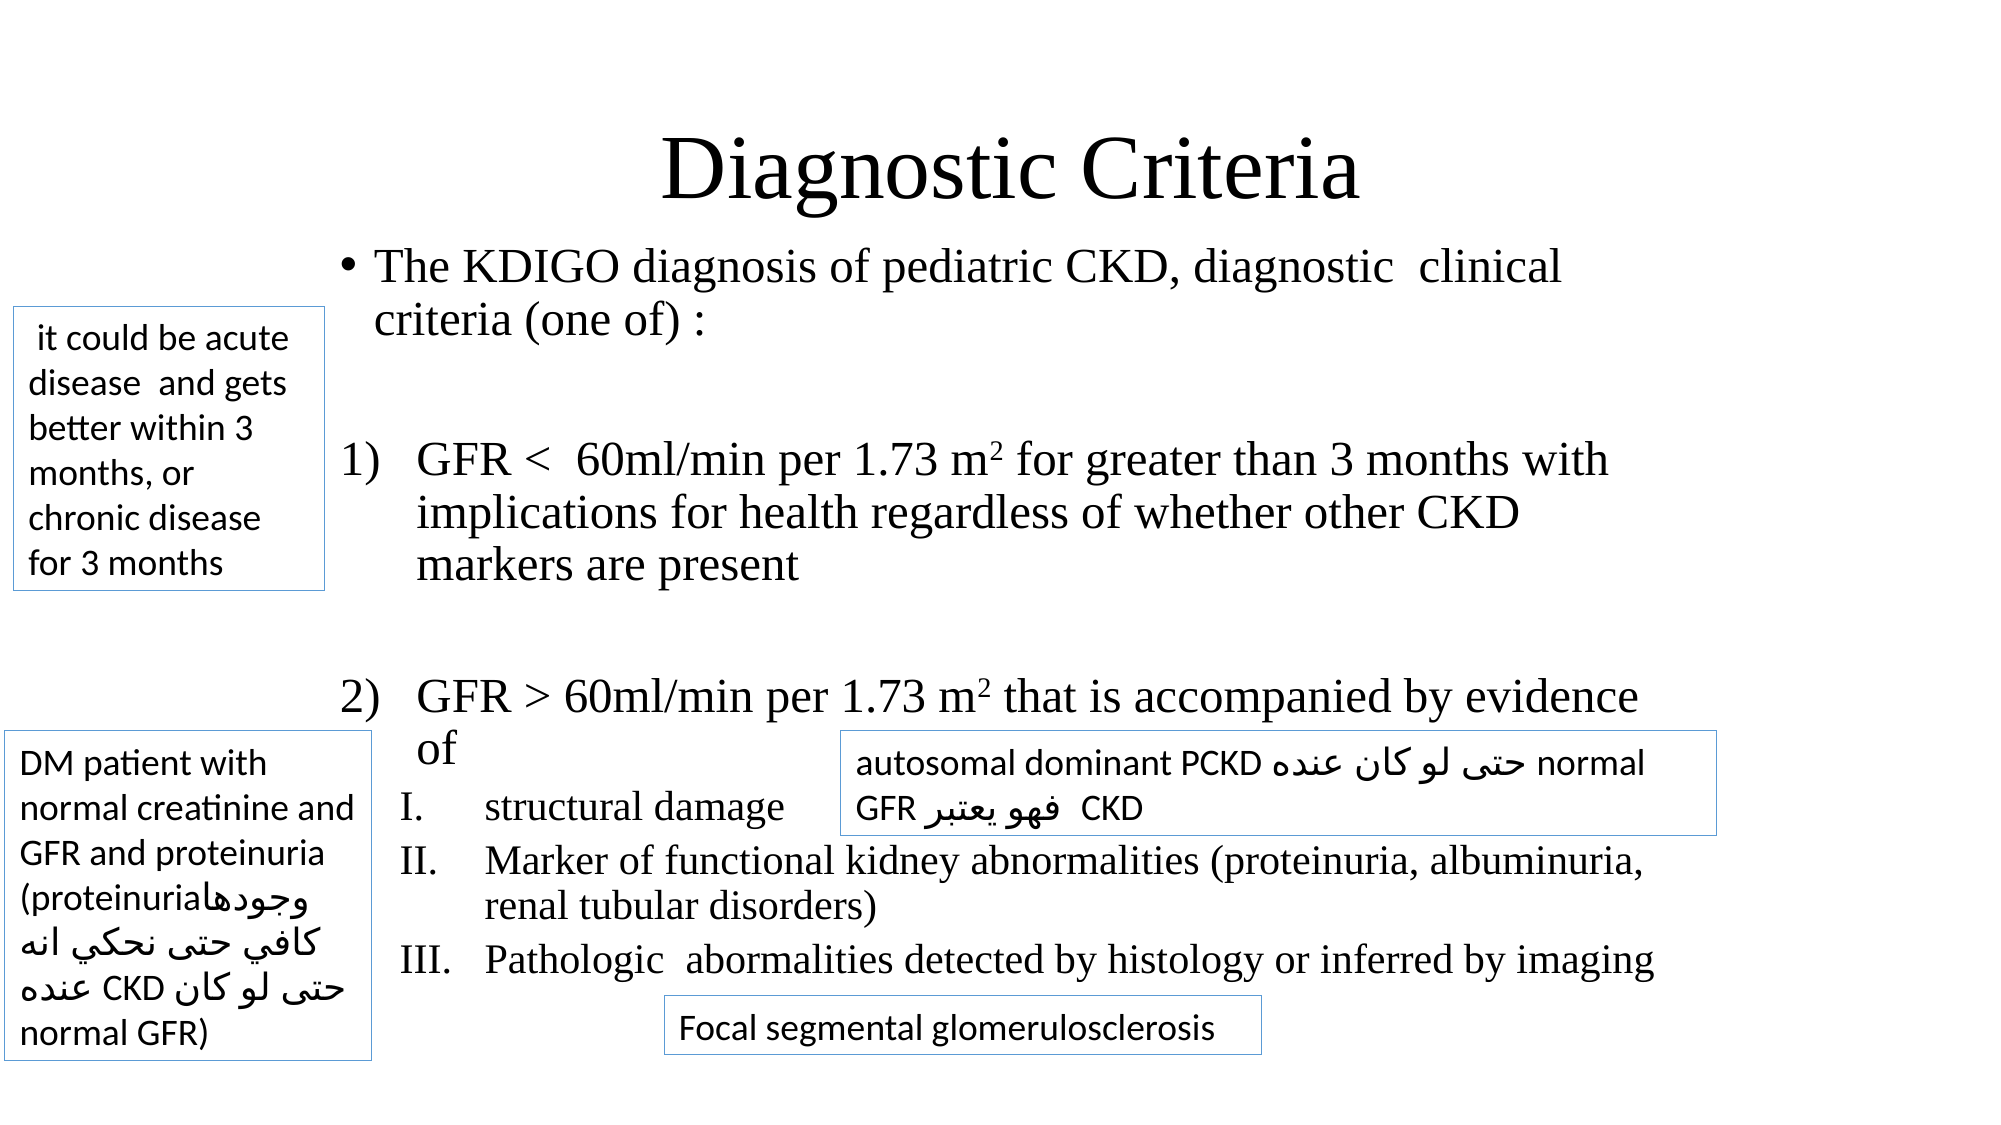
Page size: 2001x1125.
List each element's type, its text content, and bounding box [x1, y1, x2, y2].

text_box Focal segmental glomerulosclerosis [664, 995, 1262, 1055]
title Diagnostic Criteria [137, 59, 1863, 278]
text_box DM patient with normal creatinine and GFR and proteinuria (proteinuriaوجودها كافي حتى نحكي انه عنده CKD حتى لو كان normal GFR) [4, 730, 372, 1061]
list The KDIGO diagnosis of pediatric CKD, diagnostic clinical criteria (one of) : GFR < 60ml/min per 1.73 m2 for greater than 3 months with implications for health regardless of whether other CKD markers are present GFR > 60ml/min per 1.73 m2 that is accompanied by evidence of structural damage Marker of functional kidney abnormalities (proteinuria, albuminuria, renal tubular disorders) Pathologic abormalities detected by histology or inferred by imaging [324, 232, 1675, 1038]
text_box autosomal dominant PCKD حتى لو كان عنده normal GFR فهو يعتبر CKD [840, 730, 1717, 836]
text_box it could be acute disease and gets better within 3 months, or chronic disease for 3 months [13, 306, 325, 591]
